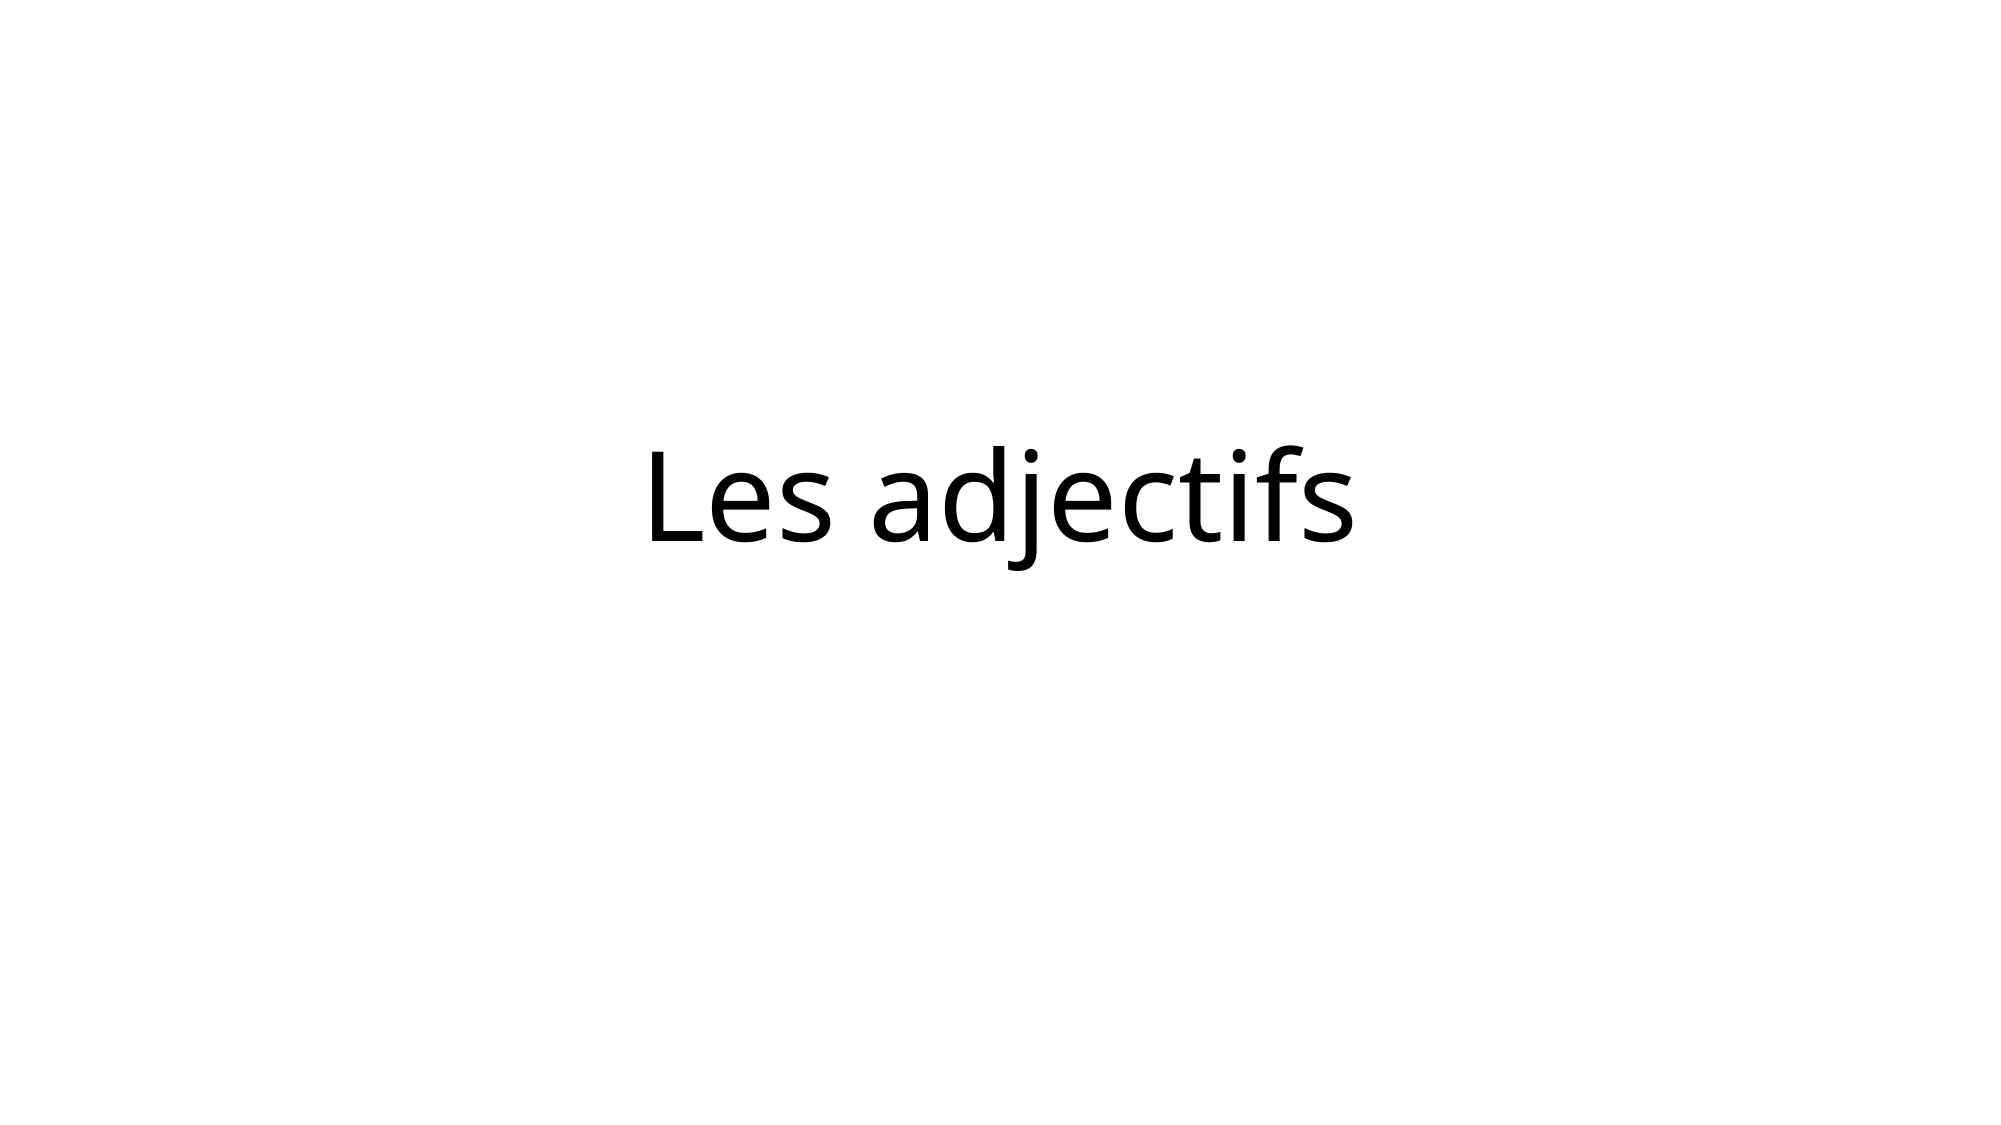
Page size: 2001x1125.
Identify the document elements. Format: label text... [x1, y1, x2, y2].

title Les adjectifs [249, 184, 1750, 576]
